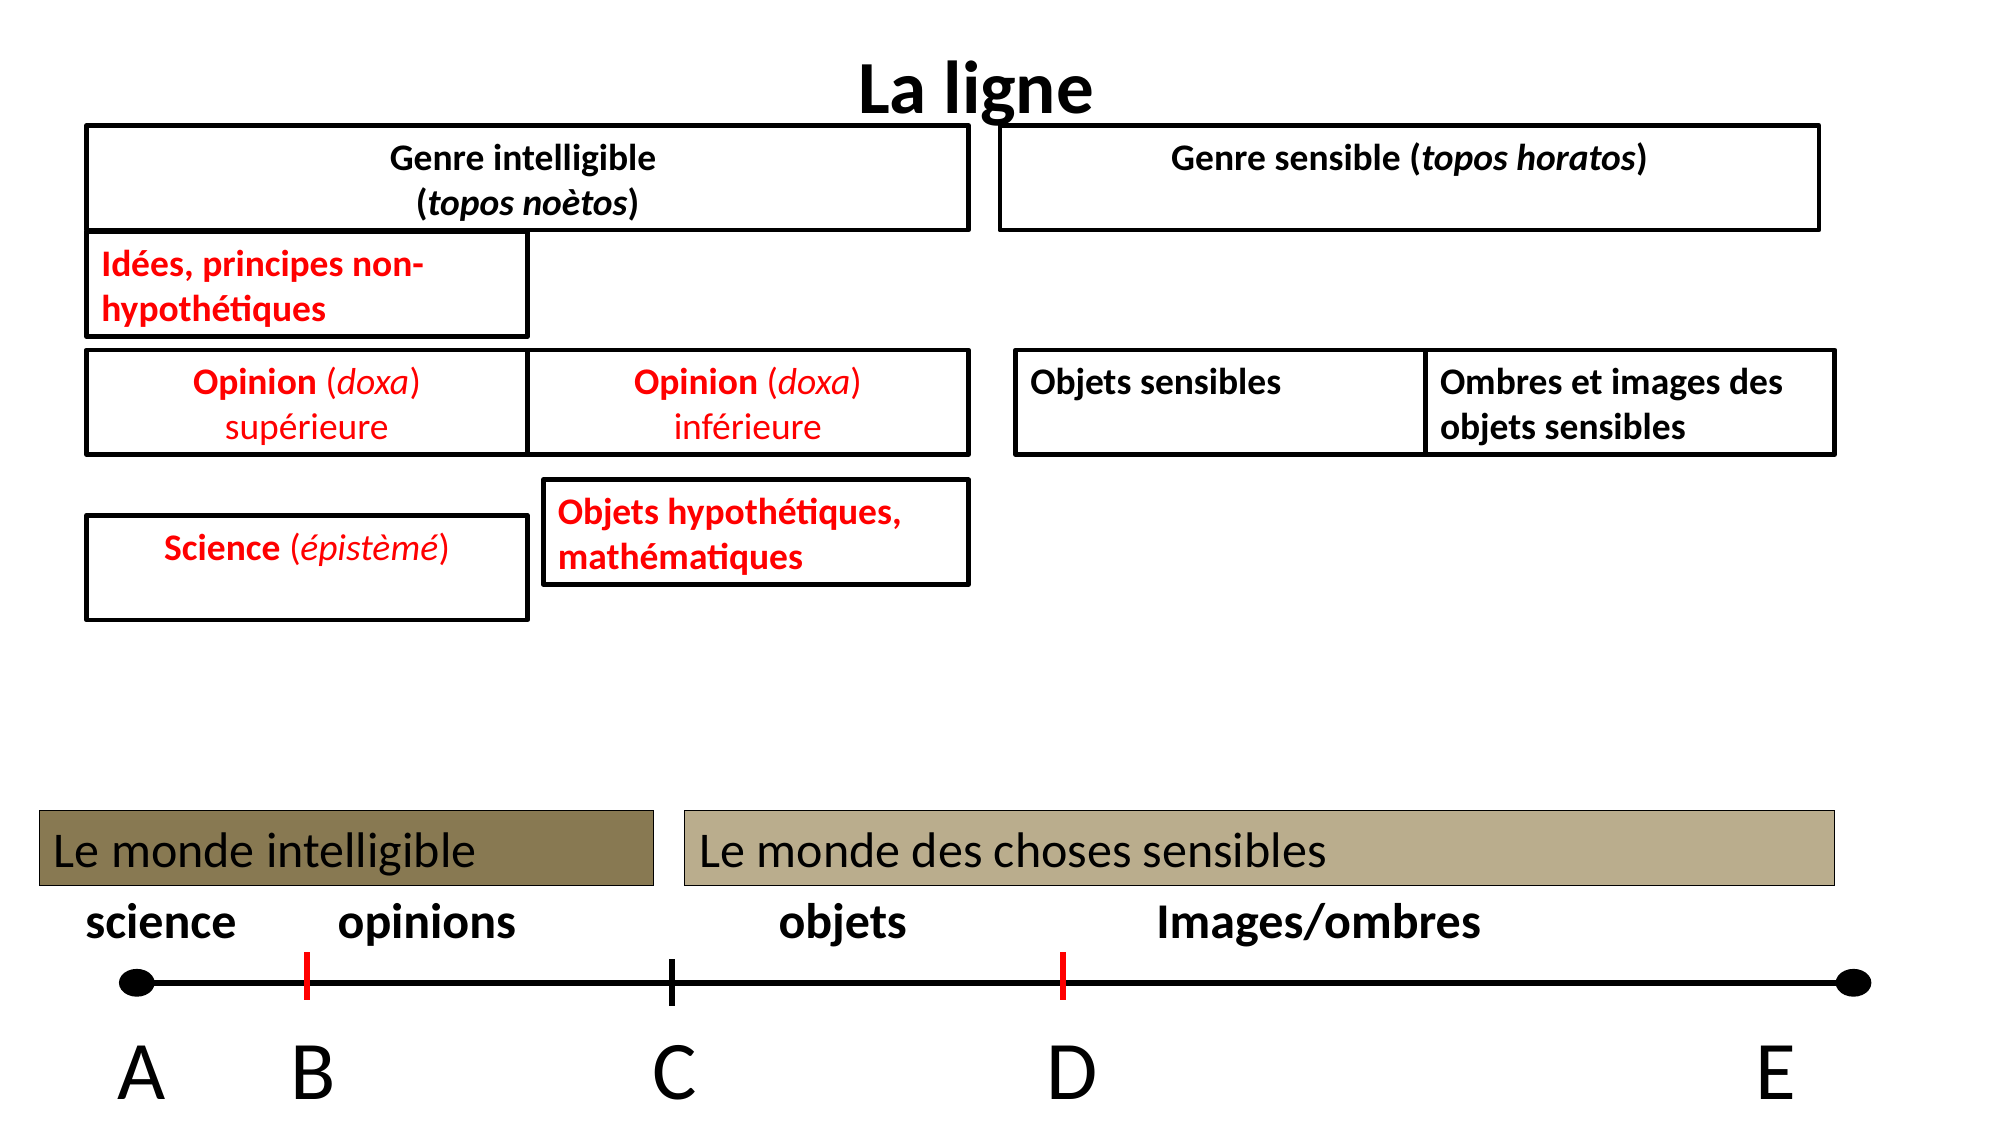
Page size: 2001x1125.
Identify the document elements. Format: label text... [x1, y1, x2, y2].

text_box Ombres et images des objets sensibles [1426, 349, 1835, 455]
text_box Objets hypothétiques, mathématiques [543, 479, 969, 585]
text_box Opinion (doxa) supérieure [86, 349, 528, 455]
text_box Science (épistèmé) [86, 515, 528, 620]
text_box [118, 968, 155, 997]
text_box [1835, 968, 1872, 997]
text_box Opinion (doxa) inférieure [528, 349, 969, 455]
text_box Le monde des choses sensibles [684, 810, 1835, 886]
text_box La ligne [684, 30, 1268, 136]
text_box Idées, principes non-hypothétiques [86, 231, 528, 337]
text_box Le monde intelligible [39, 810, 654, 886]
text_box Images/ombres [1141, 881, 1693, 957]
text_box D [1031, 1008, 1189, 1124]
text_box Genre intelligible (topos noètos) [86, 125, 969, 231]
text_box B [275, 1008, 433, 1124]
text_box Genre sensible (topos horatos) [999, 125, 1819, 231]
text_box objets [763, 881, 1016, 957]
text_box science [70, 881, 323, 957]
text_box A [102, 1008, 260, 1124]
text_box C [637, 1008, 796, 1124]
text_box opinions [323, 881, 638, 957]
text_box Objets sensibles [1015, 349, 1426, 455]
text_box E [1740, 1008, 1898, 1124]
